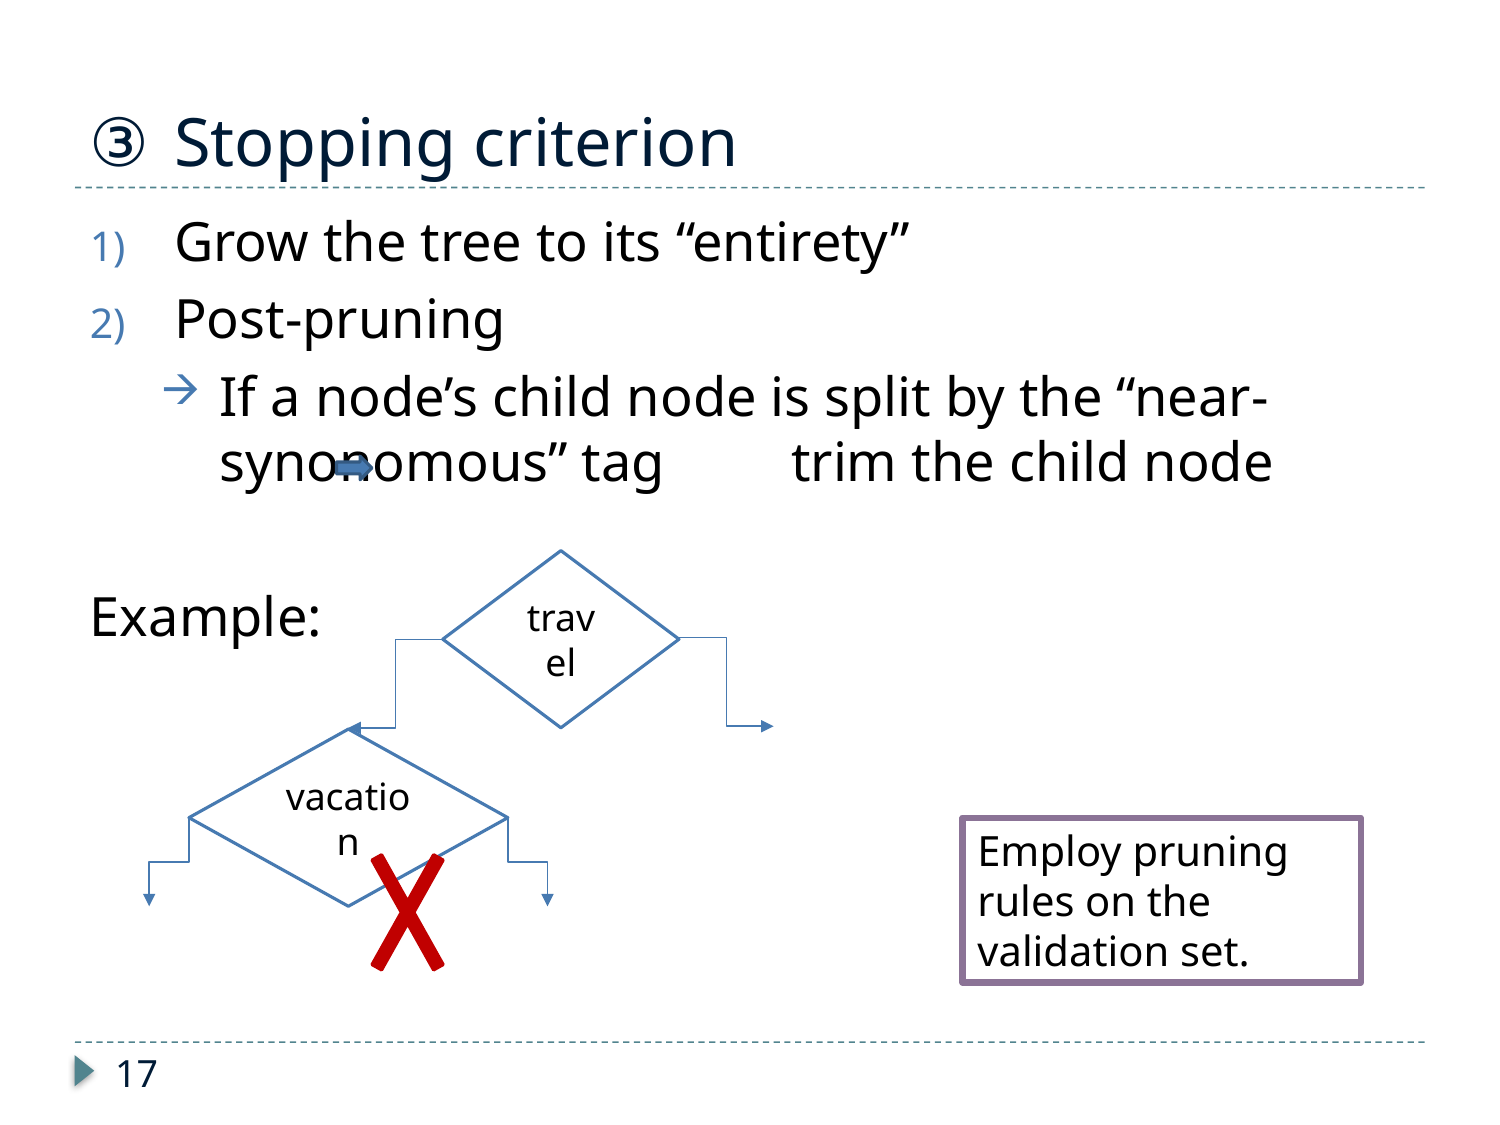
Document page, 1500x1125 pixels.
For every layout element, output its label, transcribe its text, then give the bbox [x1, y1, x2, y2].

slide_number 17 [100, 1042, 426, 1103]
title Stopping criterion [75, 24, 1425, 188]
text_box vacation [187, 730, 510, 908]
text_box travel [441, 549, 679, 730]
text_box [124, 841, 214, 883]
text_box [483, 841, 573, 883]
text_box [348, 638, 444, 729]
list Grow the tree to its “entirety” Post-pruning If a node’s child node is split by the “near-synonomous” tag trim the child node Example: [75, 200, 1425, 1010]
text_box [334, 454, 374, 482]
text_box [678, 637, 774, 727]
text_box Employ pruning rules on the validation set. [961, 816, 1362, 984]
text_box [370, 853, 445, 972]
